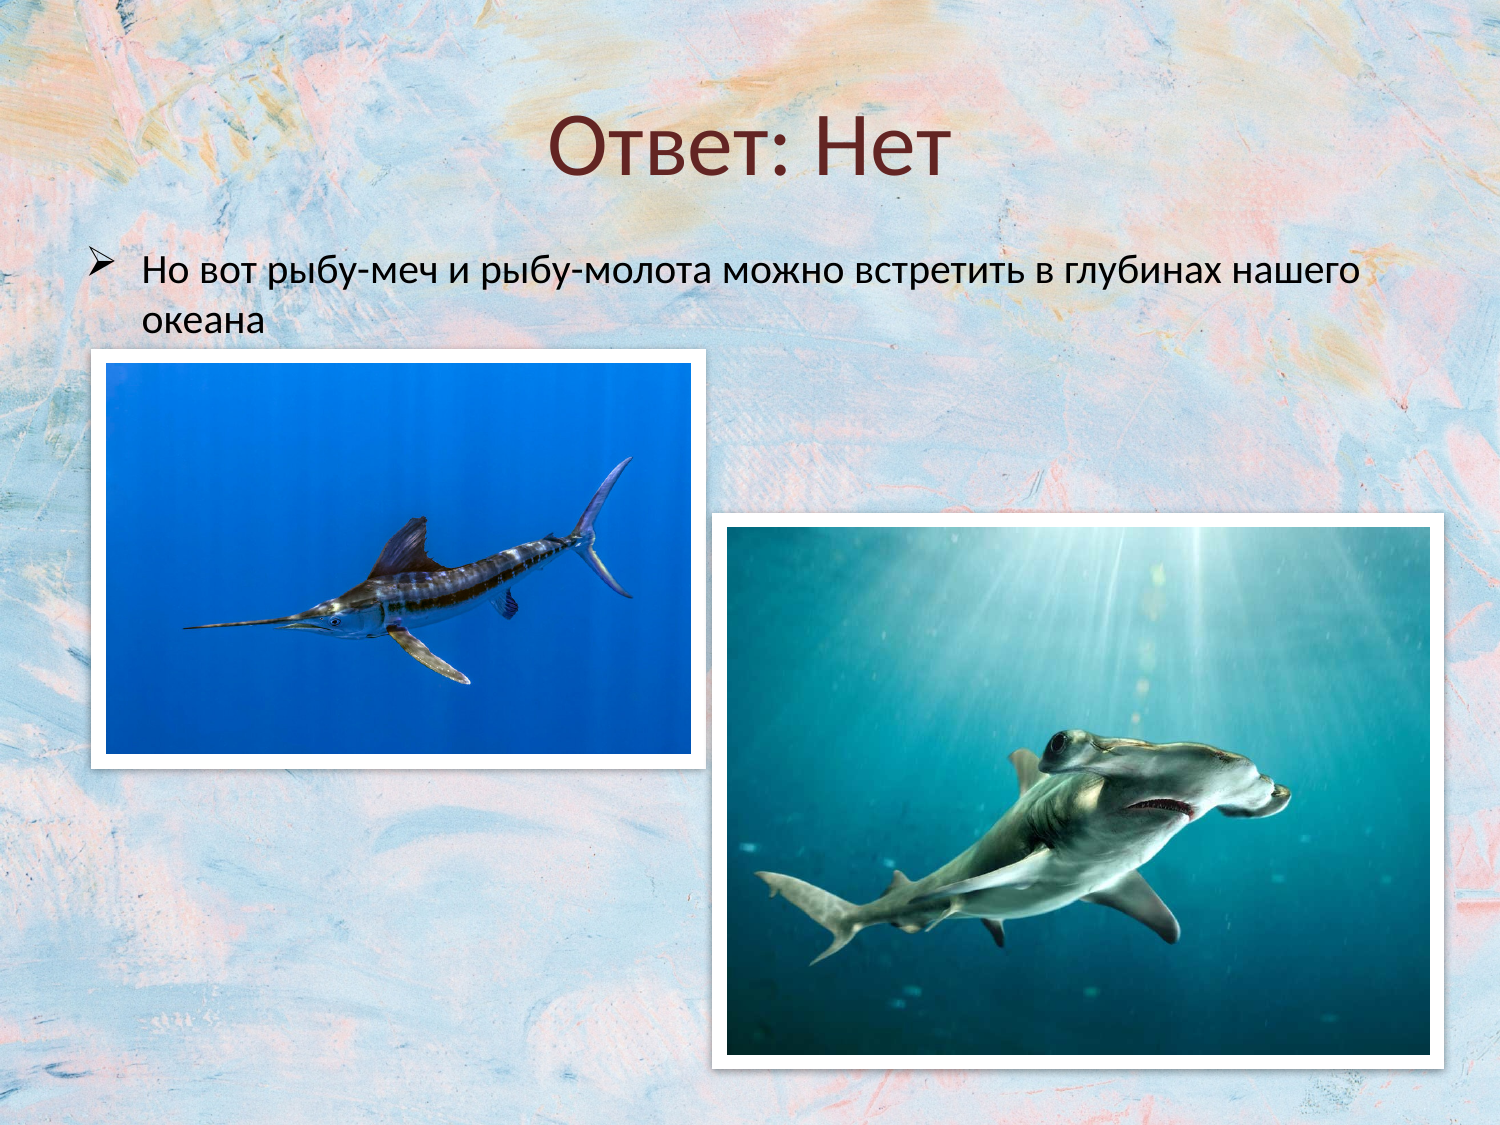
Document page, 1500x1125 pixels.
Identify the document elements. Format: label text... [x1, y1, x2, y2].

list Но вот рыбу-меч и рыбу-молота можно встретить в глубинах нашего океана [70, 234, 1421, 977]
title Ответ: Нет [75, 45, 1425, 233]
picture [0, 0, 1500, 1125]
